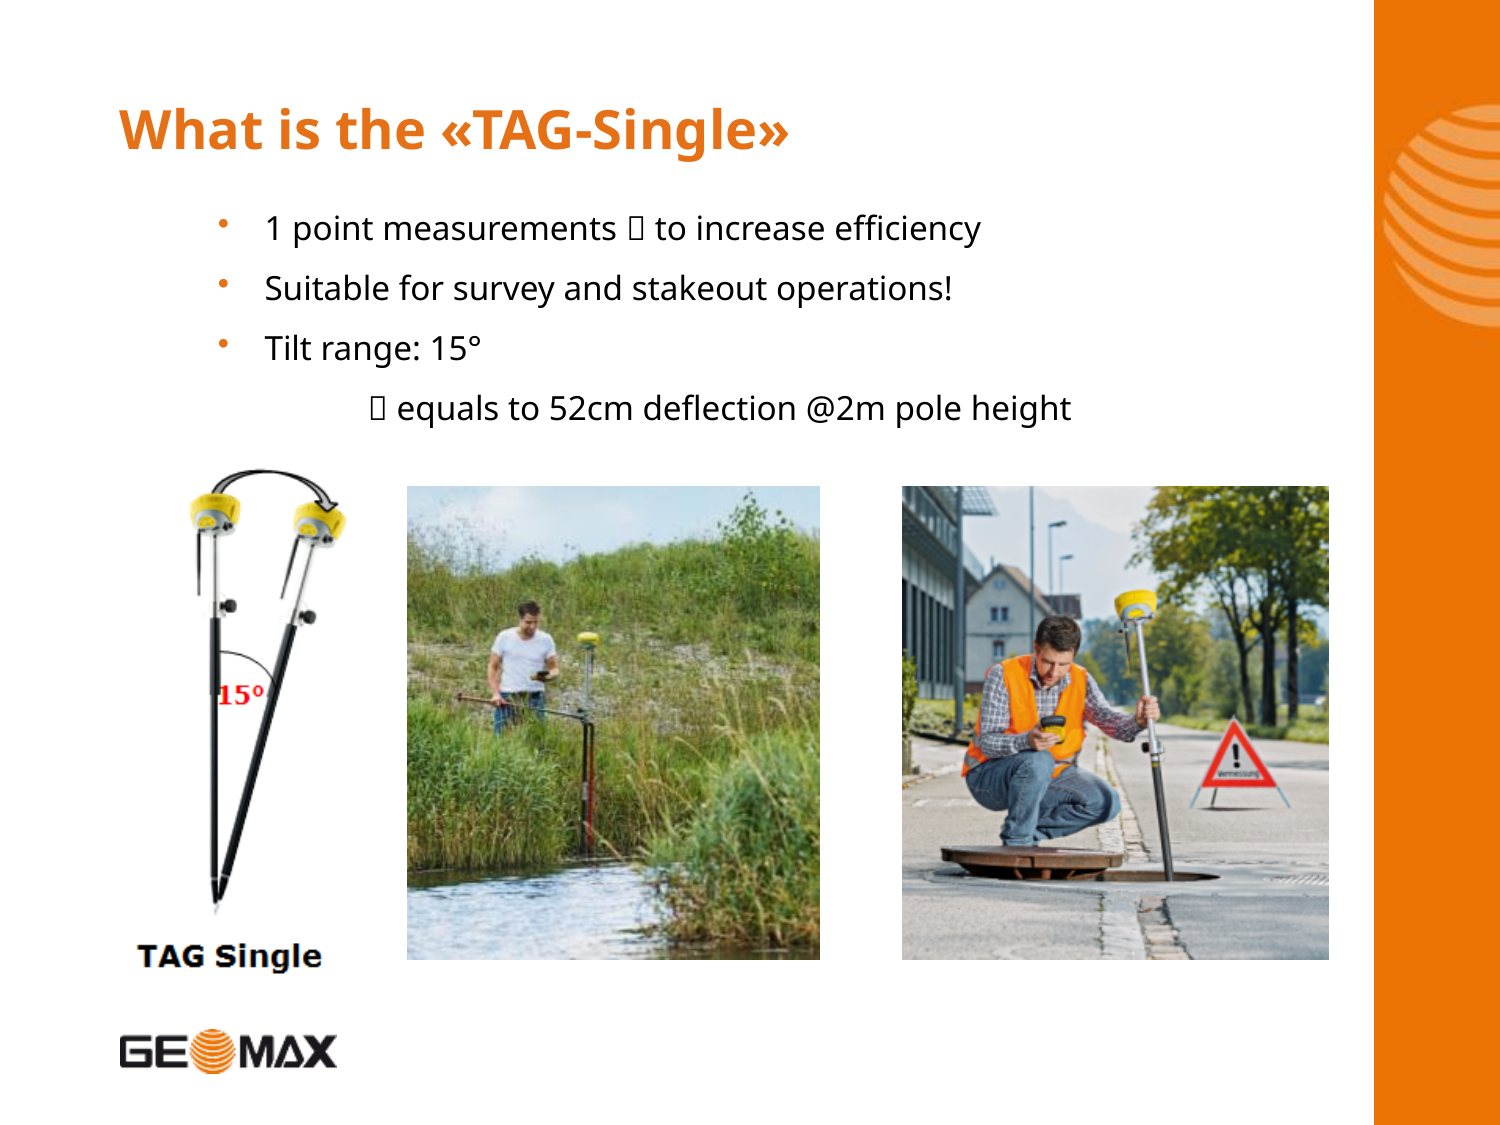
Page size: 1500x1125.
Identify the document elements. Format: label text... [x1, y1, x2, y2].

picture [407, 485, 820, 960]
text_box 1 point measurements  to increase efficiency Suitable for survey and stakeout operations! Tilt range: 15°  equals to 52cm deflection @2m pole height [123, 200, 1327, 970]
picture [901, 485, 1329, 960]
picture [111, 461, 359, 988]
title What is the «TAG-Single» [119, 87, 1327, 175]
picture [1374, 0, 1500, 1125]
picture [120, 1029, 337, 1074]
